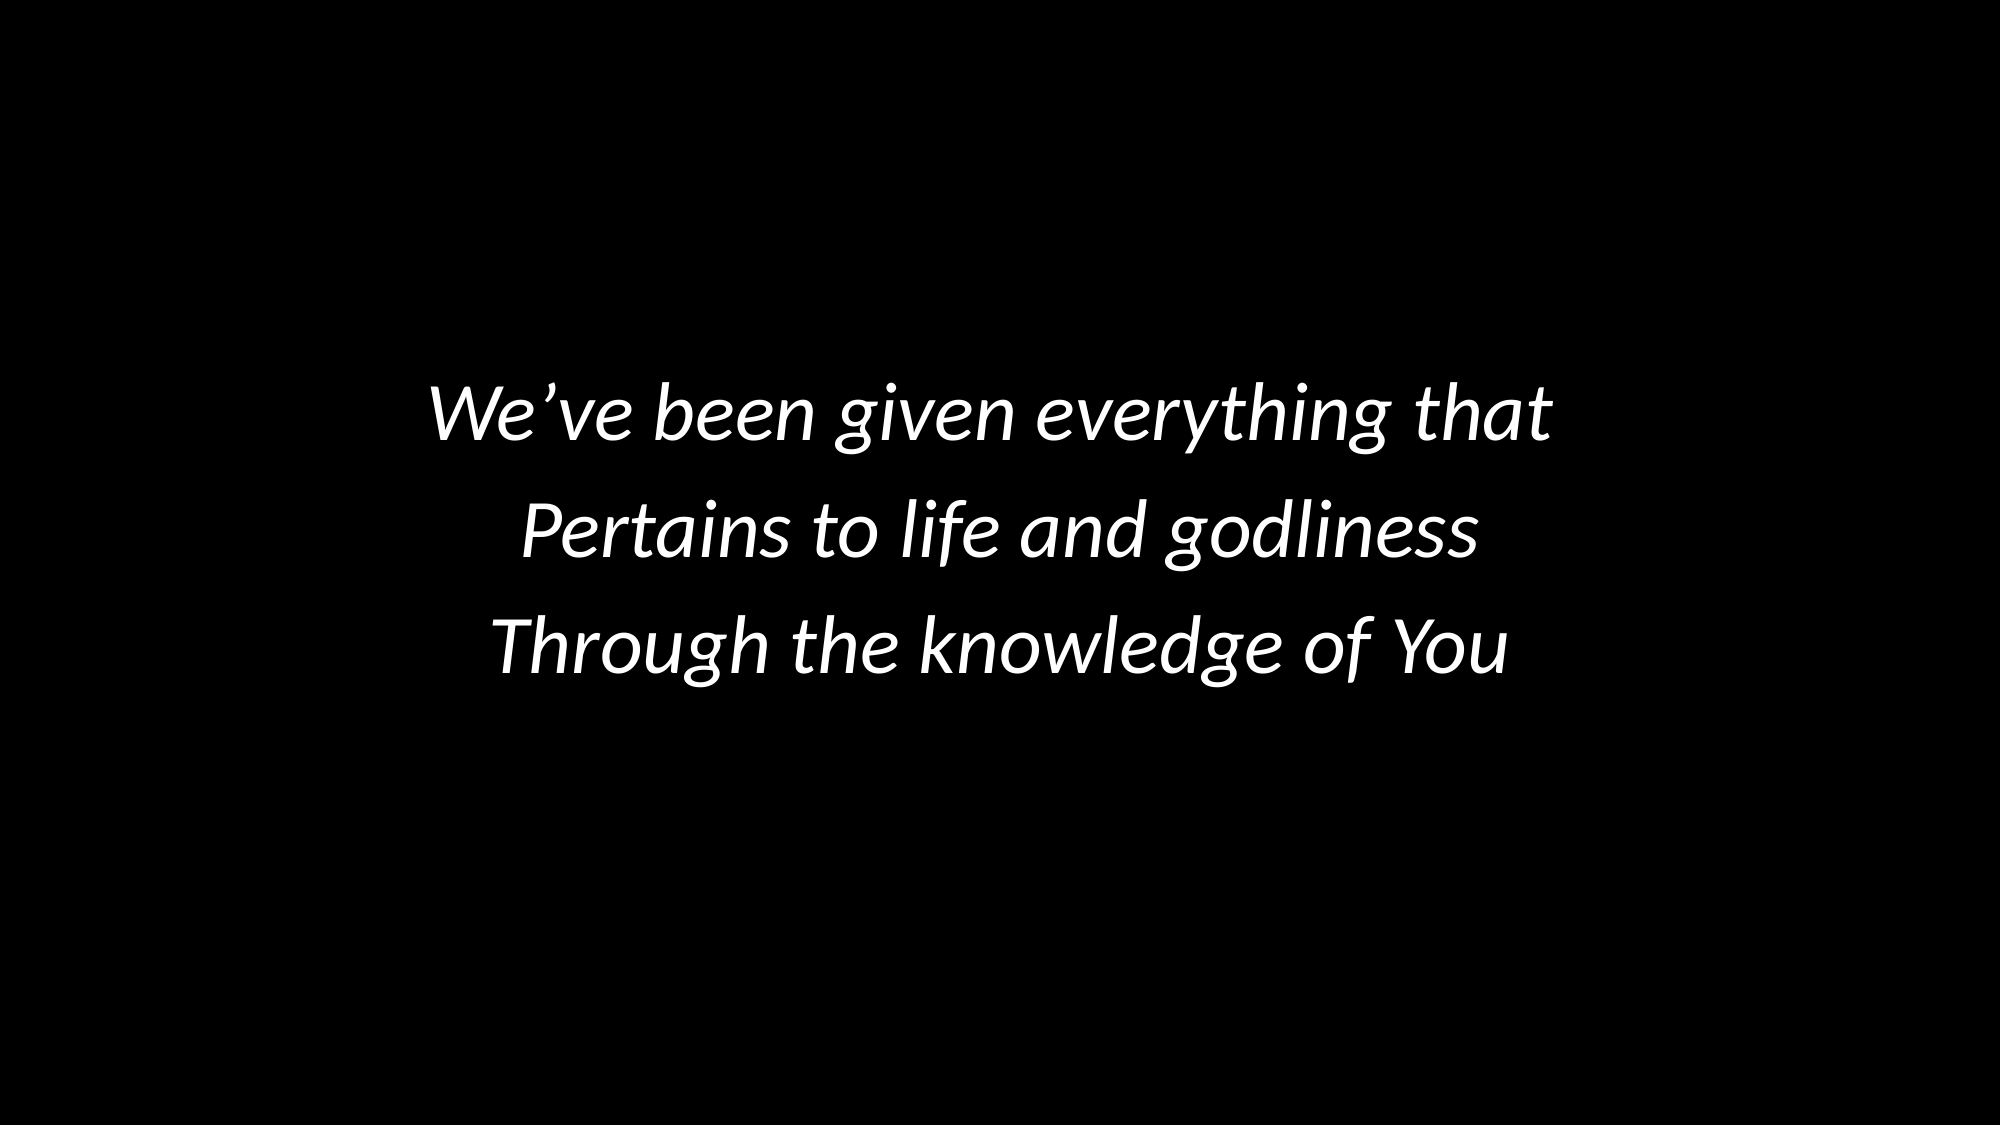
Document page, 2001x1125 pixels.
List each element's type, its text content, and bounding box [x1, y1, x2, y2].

subtitle We’ve been given everything that Pertains to life and godliness Through the knowledge of You [0, 0, 2000, 1125]
